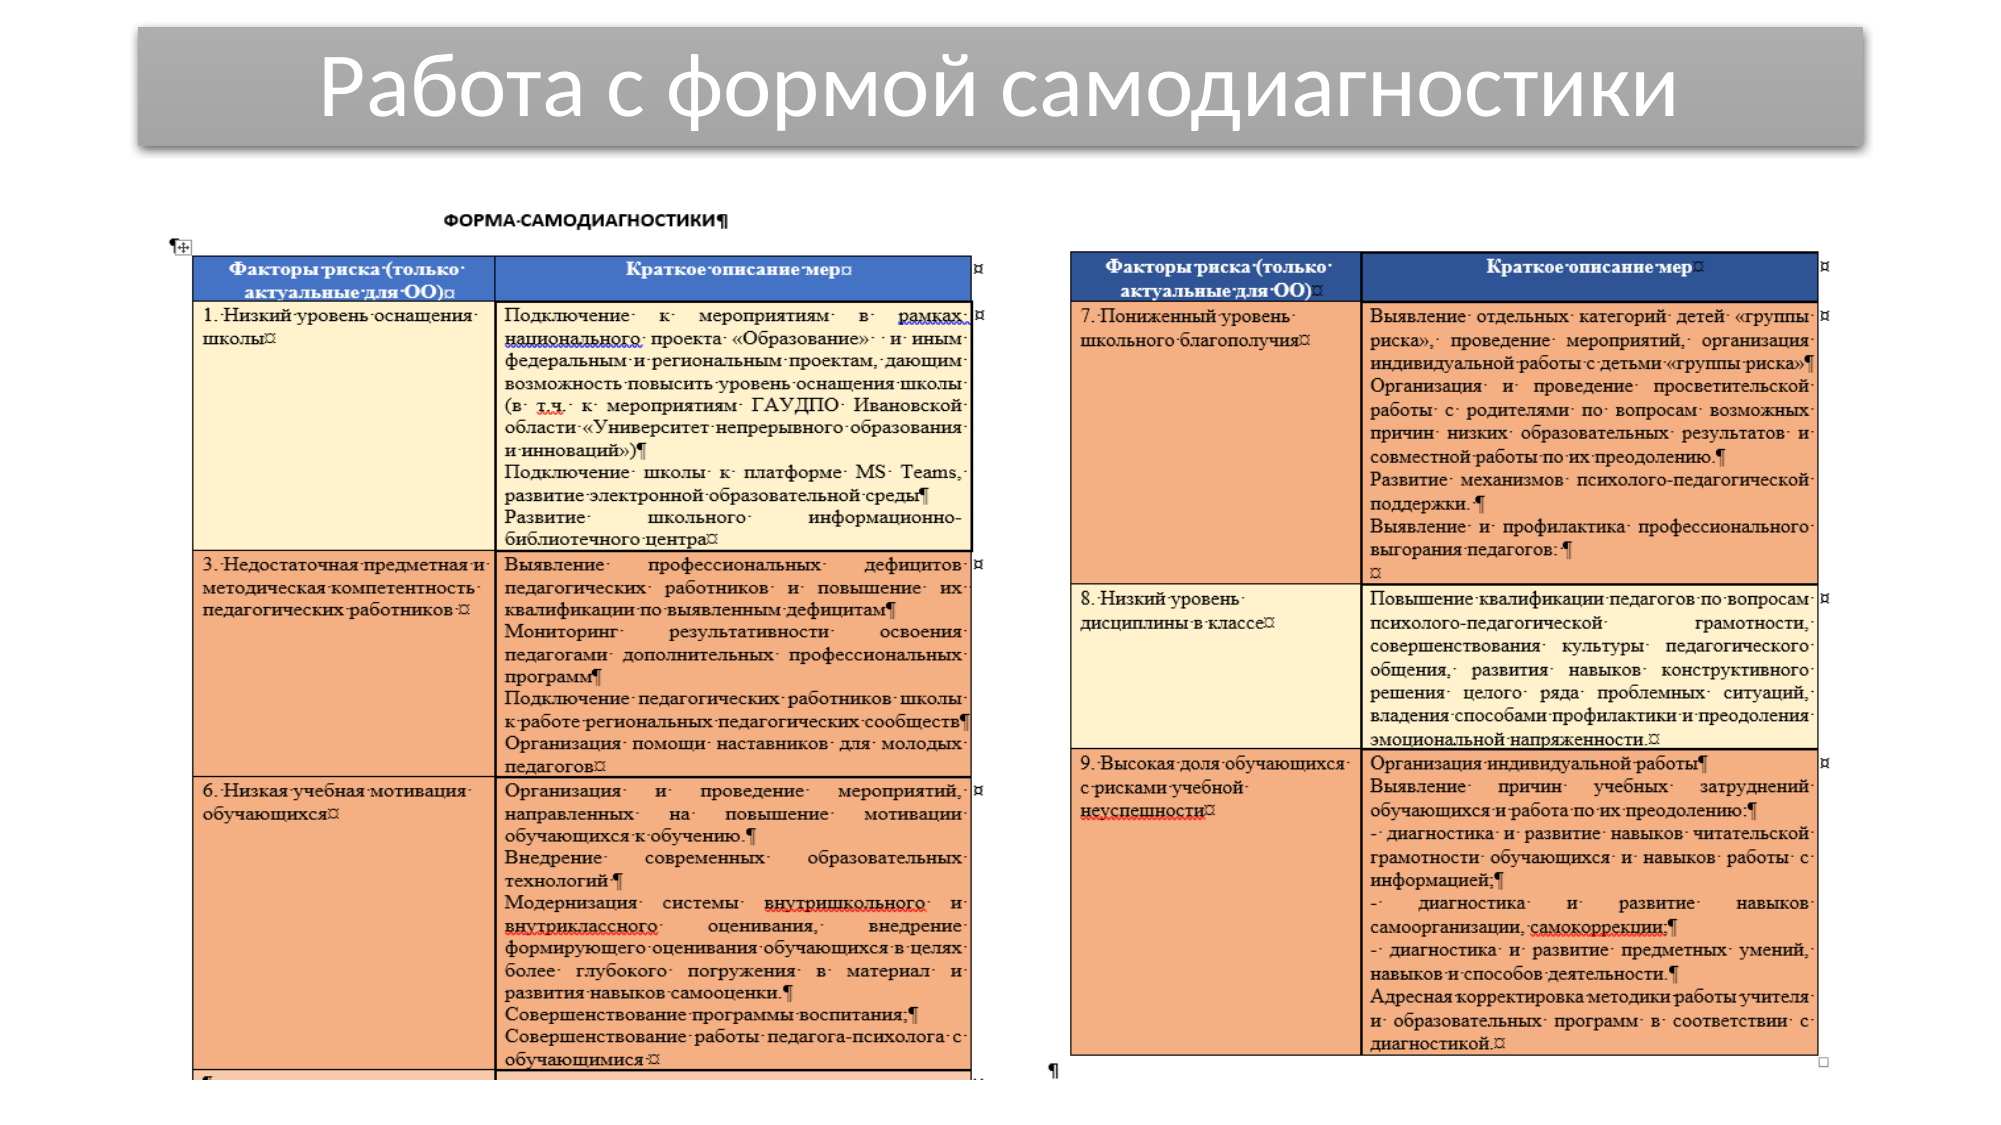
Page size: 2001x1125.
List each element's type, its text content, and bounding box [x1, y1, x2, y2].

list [154, 162, 1001, 1080]
title Работа с формой самодиагностики [137, 27, 1863, 146]
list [1045, 226, 1863, 1080]
